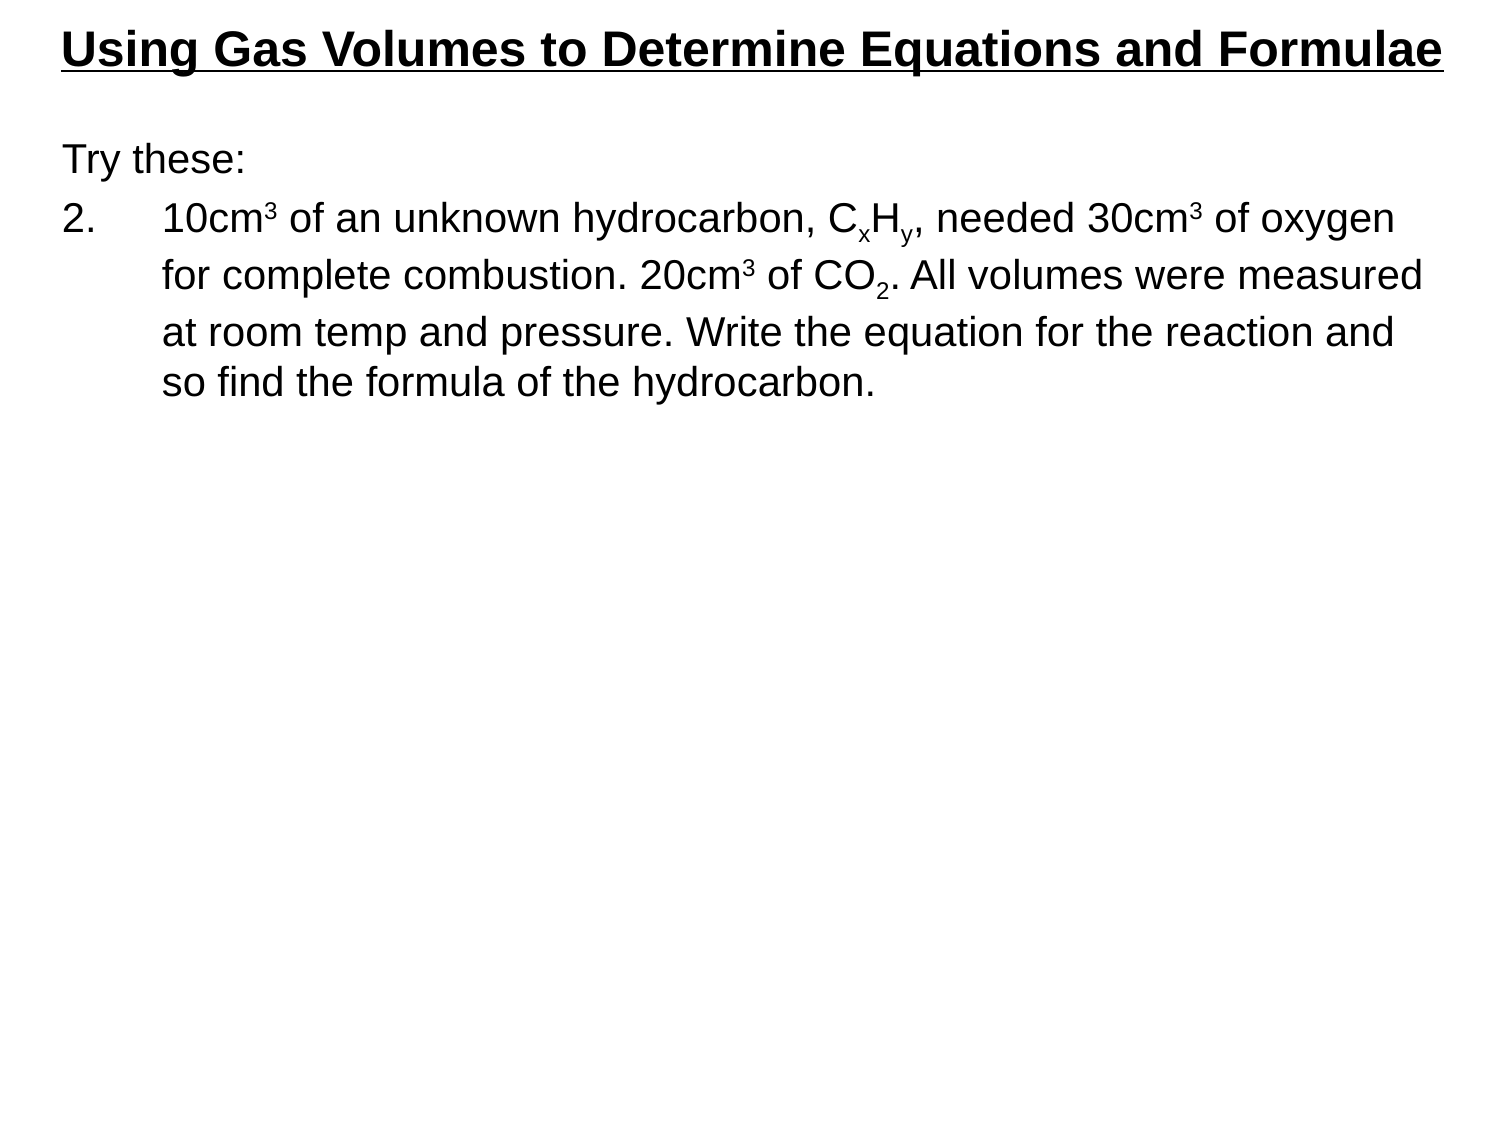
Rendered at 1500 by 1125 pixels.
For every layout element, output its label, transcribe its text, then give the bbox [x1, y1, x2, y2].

title Using Gas Volumes to Determine Equations and Formulae [39, 0, 1465, 141]
list Try these: 10cm3 of an unknown hydrocarbon, CxHy, needed 30cm3 of oxygen for complete combustion. 20cm3 of CO2. All volumes were measured at room temp and pressure. Write the equation for the reaction and so find the formula of the hydrocarbon. [46, 66, 1449, 1032]
